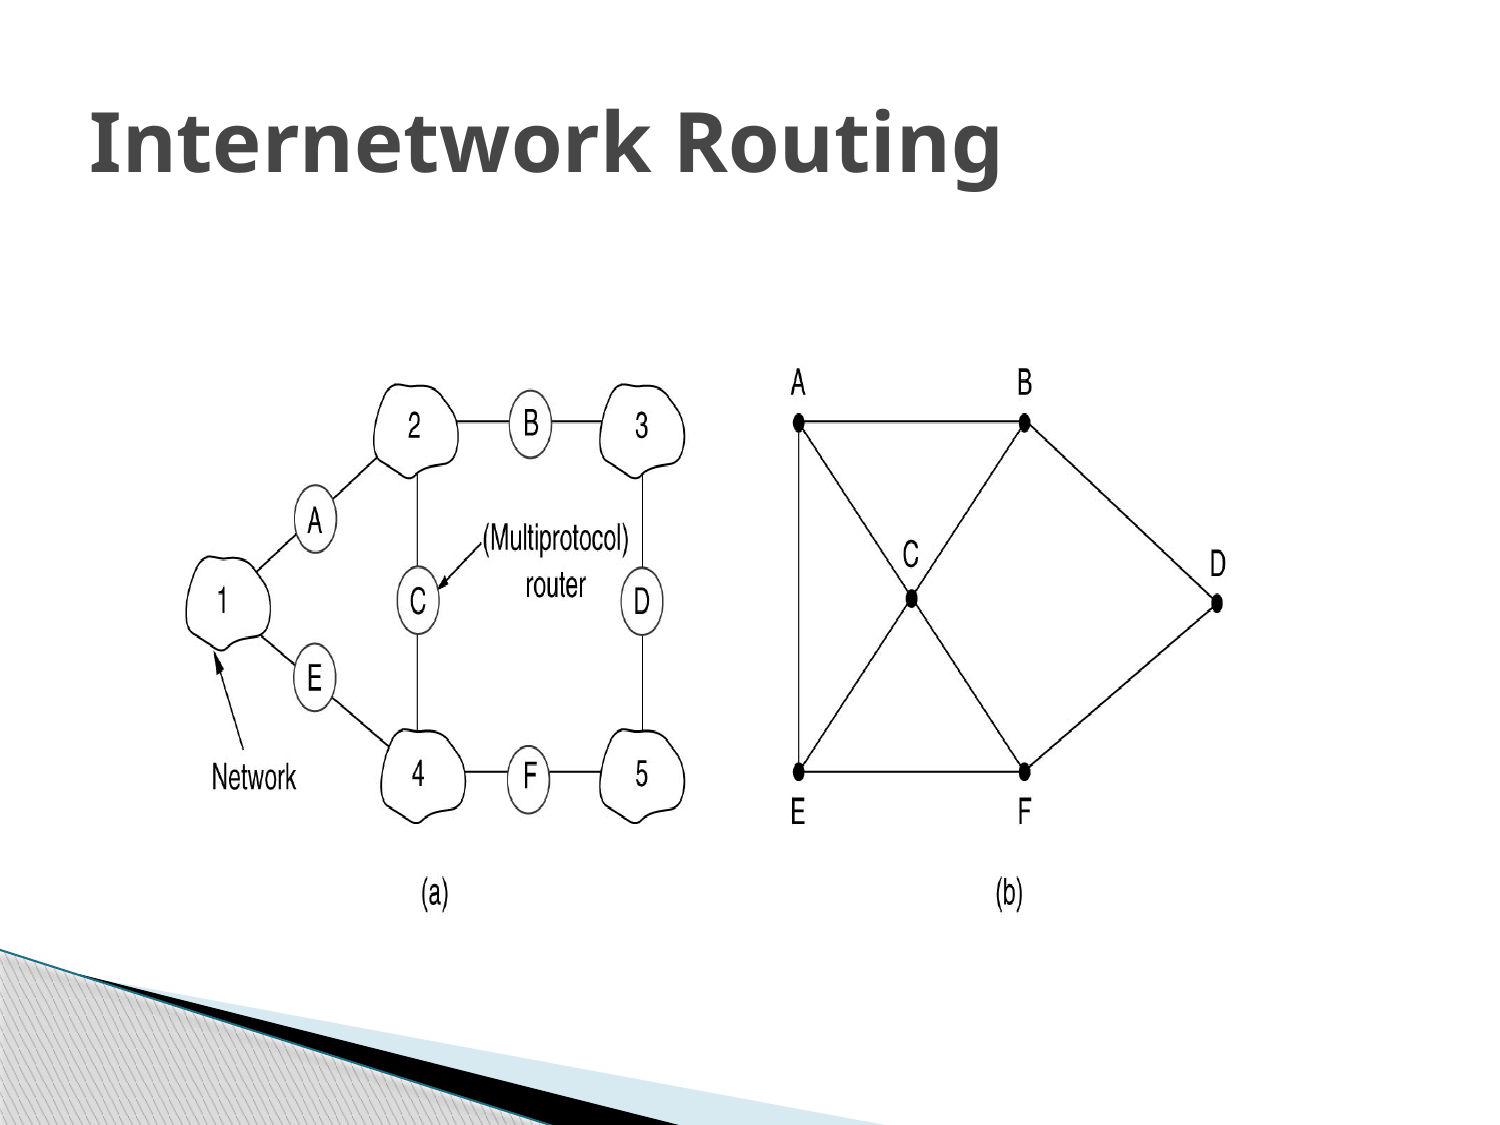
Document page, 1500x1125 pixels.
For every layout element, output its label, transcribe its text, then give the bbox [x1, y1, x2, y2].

title Internetwork Routing [75, 45, 1425, 233]
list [149, 312, 1276, 963]
